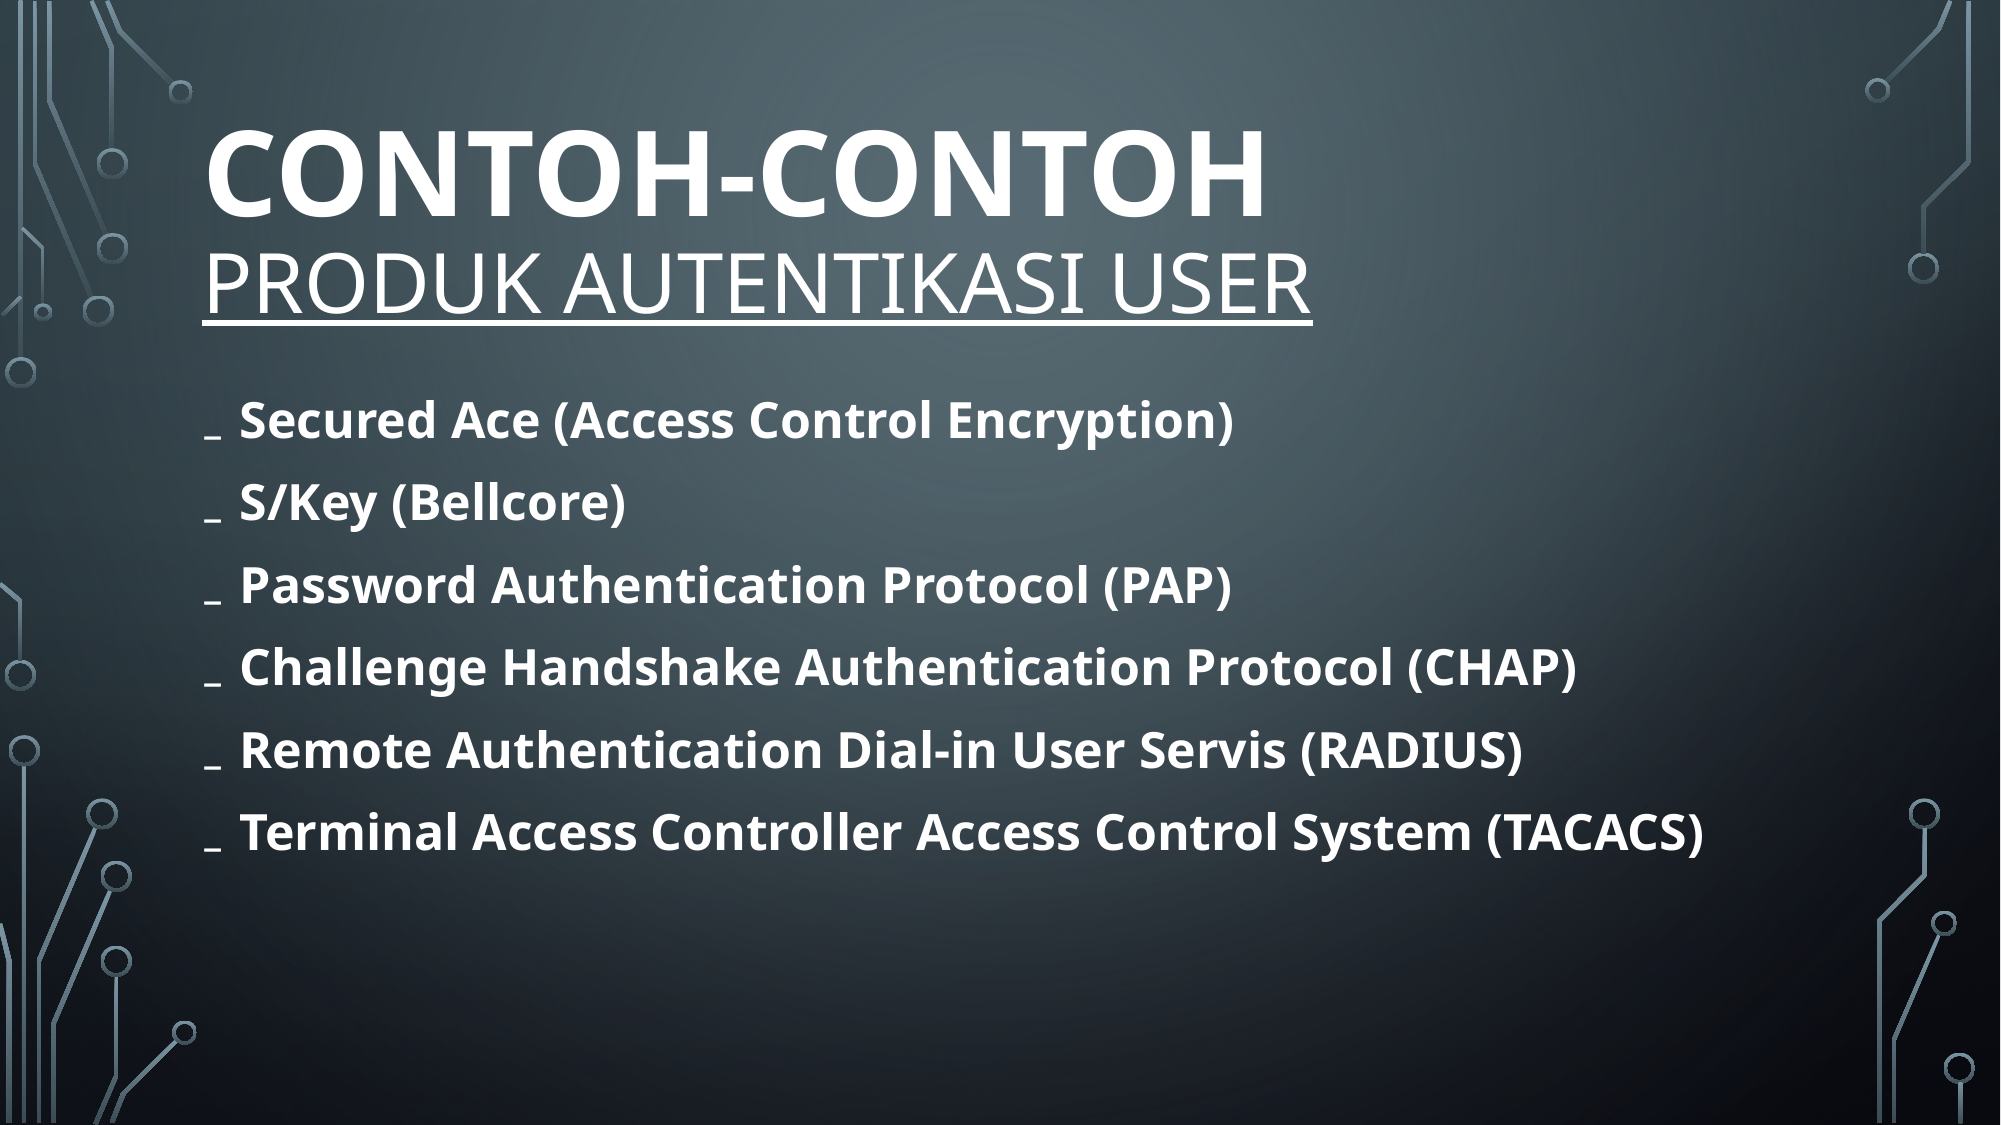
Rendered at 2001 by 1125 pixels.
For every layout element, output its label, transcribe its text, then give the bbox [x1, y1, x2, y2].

list Secured Ace (Access Control Encryption) S/Key (Bellcore) Password Authentication Protocol (PAP) Challenge Handshake Authentication Protocol (CHAP) Remote Authentication Dial-in User Servis (RADIUS) Terminal Access Controller Access Control System (TACACS) [187, 369, 1868, 1092]
title CONTOH-CONTOH PRODUK autentikasi USER [187, 101, 1813, 344]
